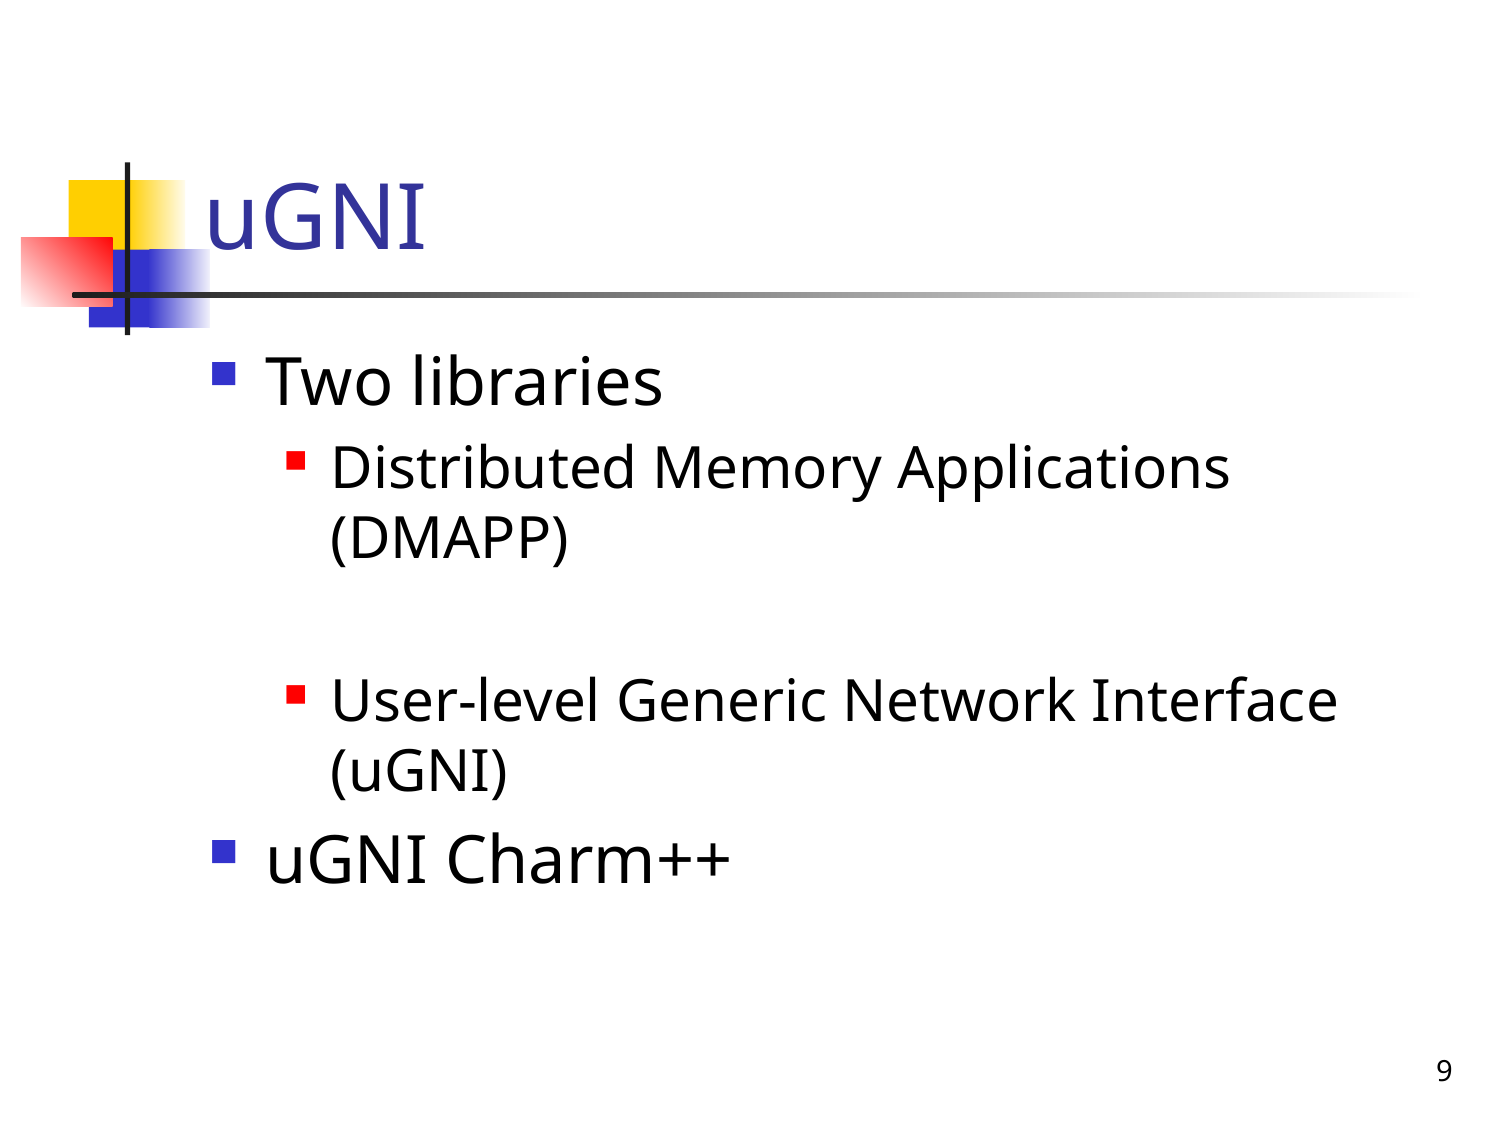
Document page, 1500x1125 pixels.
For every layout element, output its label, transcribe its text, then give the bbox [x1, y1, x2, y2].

slide_number 9 [1154, 1023, 1468, 1100]
title uGNI [188, 34, 1468, 276]
list Two libraries Distributed Memory Applications (DMAPP) User-level Generic Network Interface (uGNI) uGNI Charm++ [193, 330, 1470, 1007]
